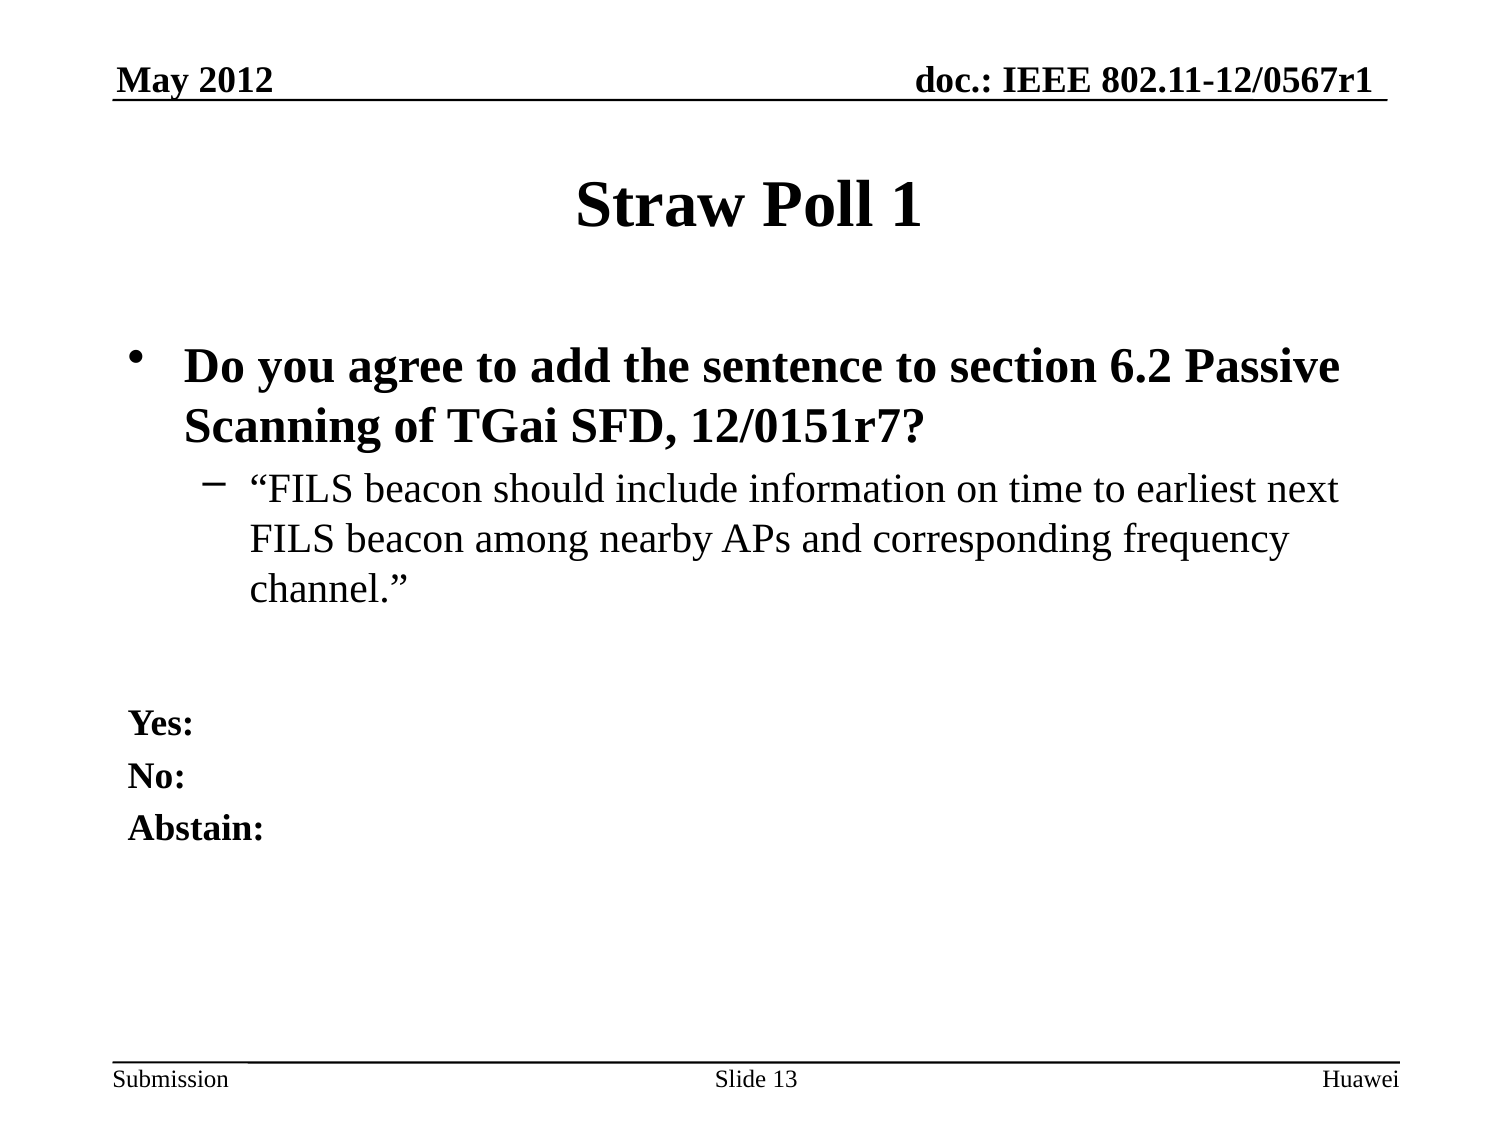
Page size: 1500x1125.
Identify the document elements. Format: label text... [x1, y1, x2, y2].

title Straw Poll 1 [112, 112, 1388, 288]
list Do you agree to add the sentence to section 6.2 Passive Scanning of TGai SFD, 12/0151r7? “FILS beacon should include information on time to earliest next FILS beacon among nearby APs and corresponding frequency channel.” Yes: No: Abstain: [112, 324, 1448, 1048]
slide_number Slide 13 [712, 1061, 800, 1093]
